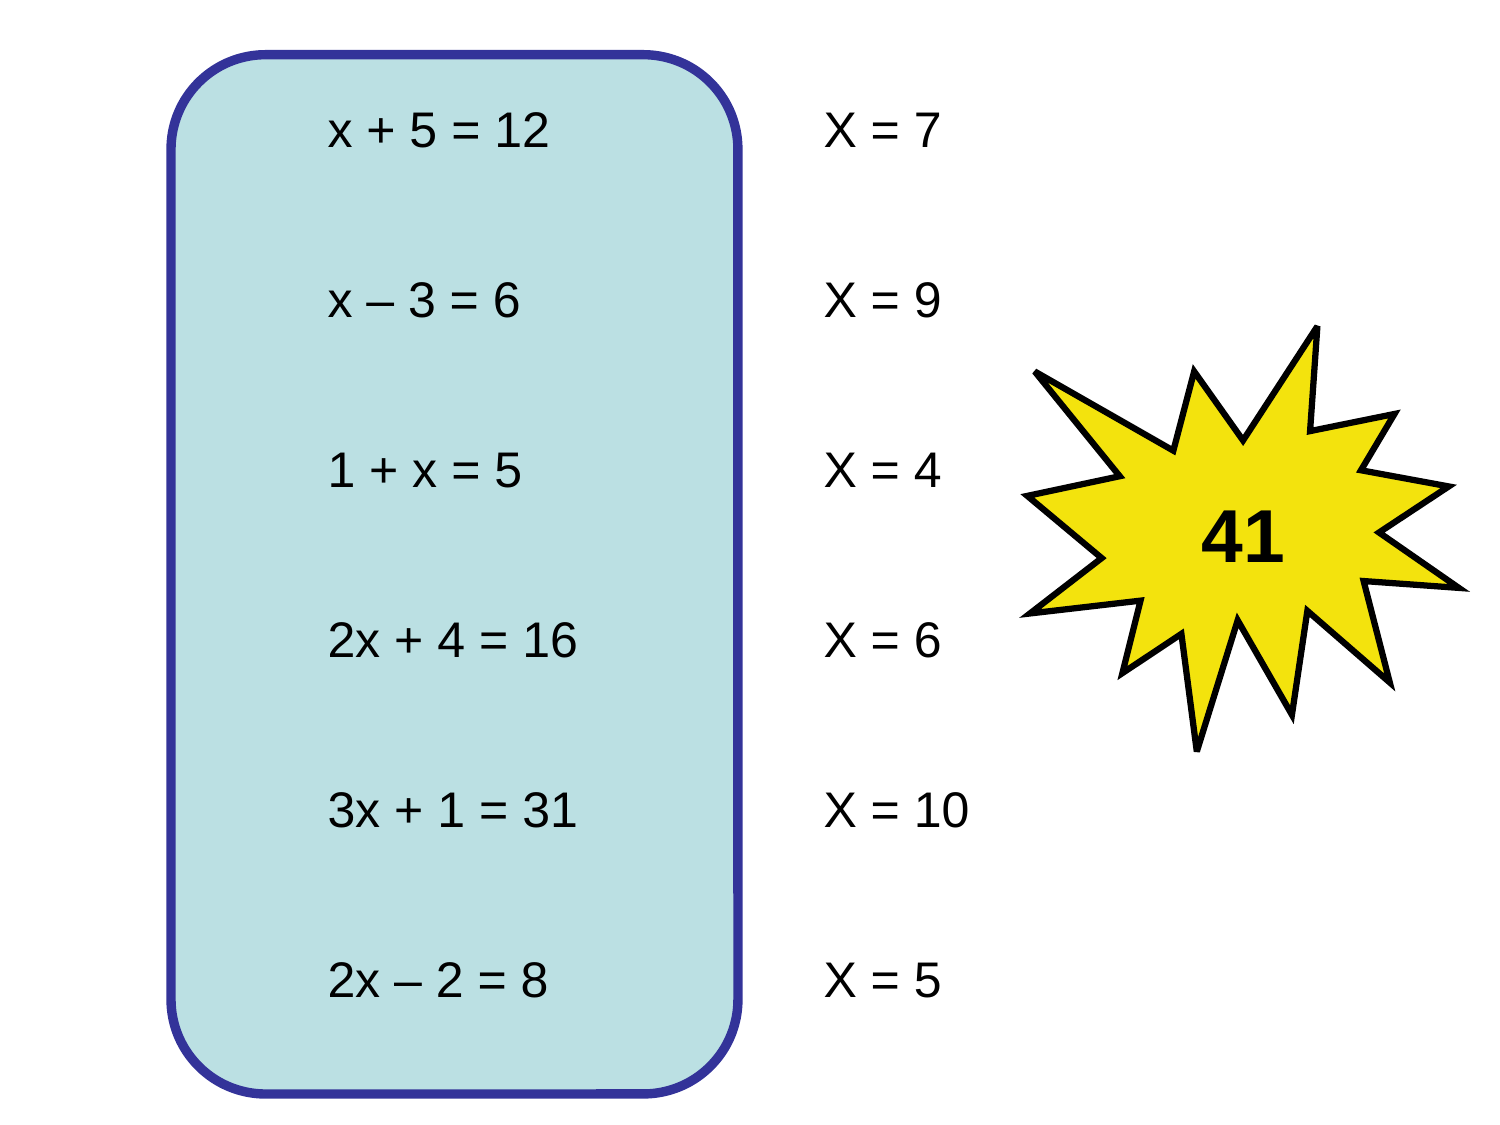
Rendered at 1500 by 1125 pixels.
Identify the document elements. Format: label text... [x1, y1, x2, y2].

text_box X = 7 X = 9 X = 4 X = 6 X = 10 X = 5 [808, 90, 1010, 1015]
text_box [170, 54, 738, 1094]
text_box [1027, 326, 1459, 752]
